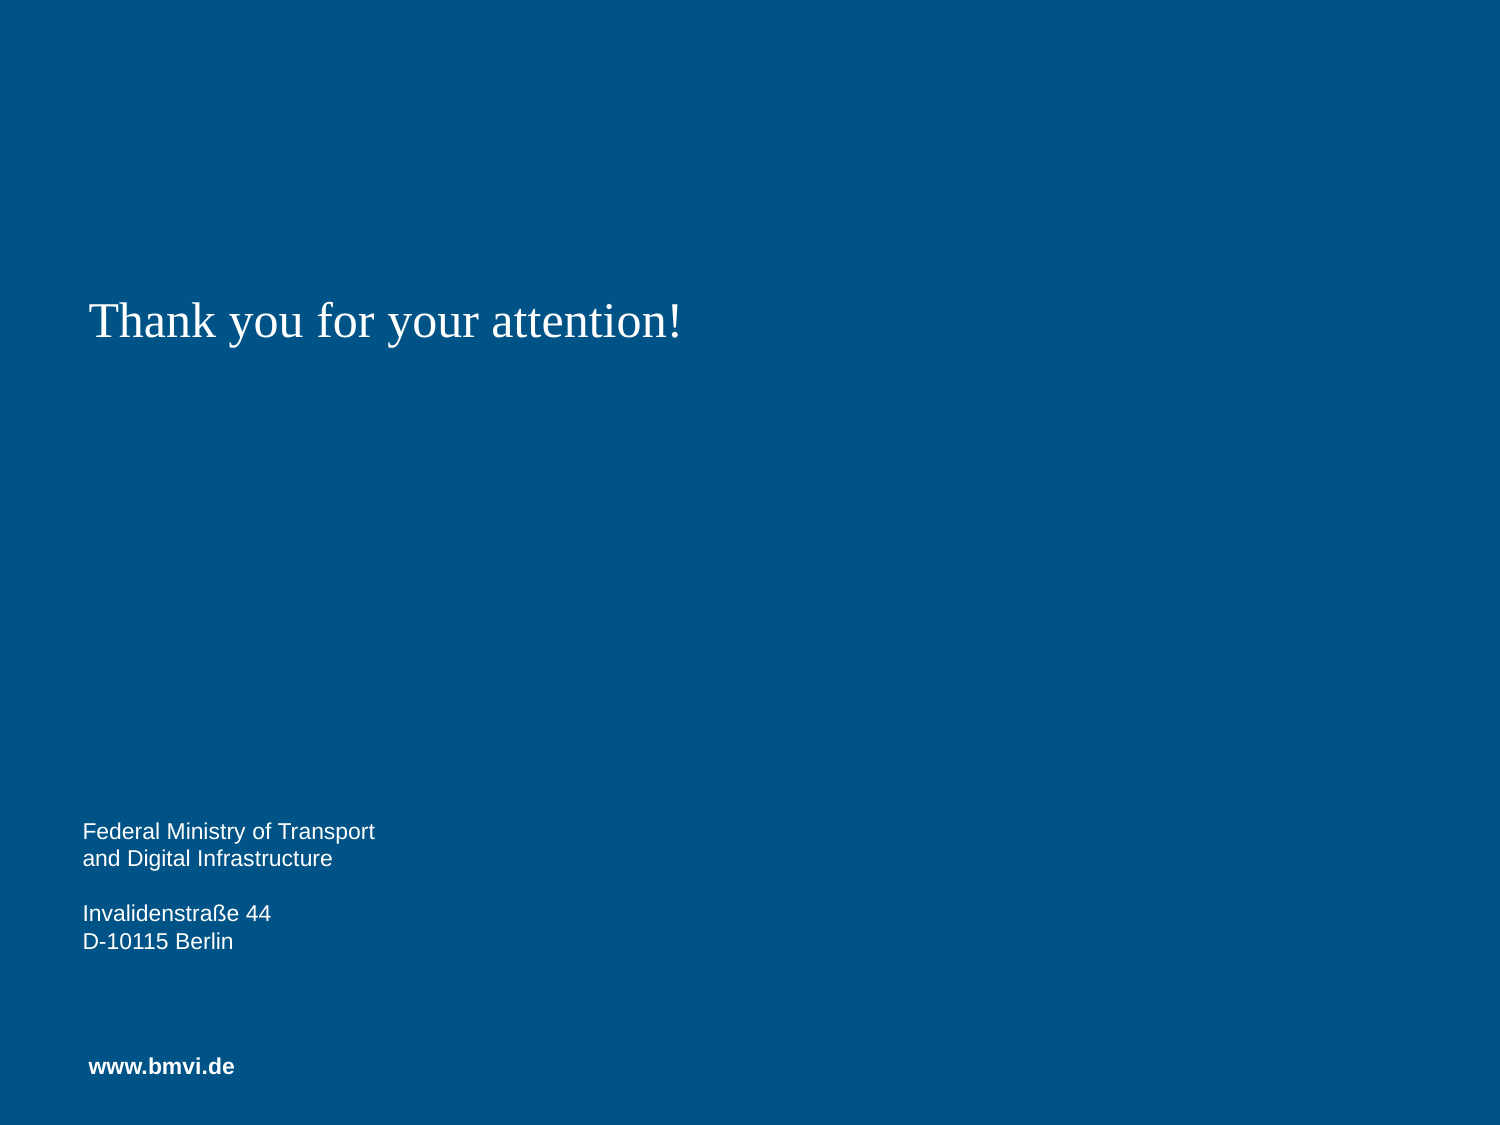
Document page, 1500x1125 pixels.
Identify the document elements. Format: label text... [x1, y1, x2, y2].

title Thank you for your attention! [88, 290, 1010, 474]
text_box [64, 975, 609, 1091]
text_box www.bmvi.de [88, 1031, 540, 1080]
list Federal Ministry of Transport and Digital Infrastructure Invalidenstraße 44 D-10115 Berlin [82, 267, 1418, 976]
